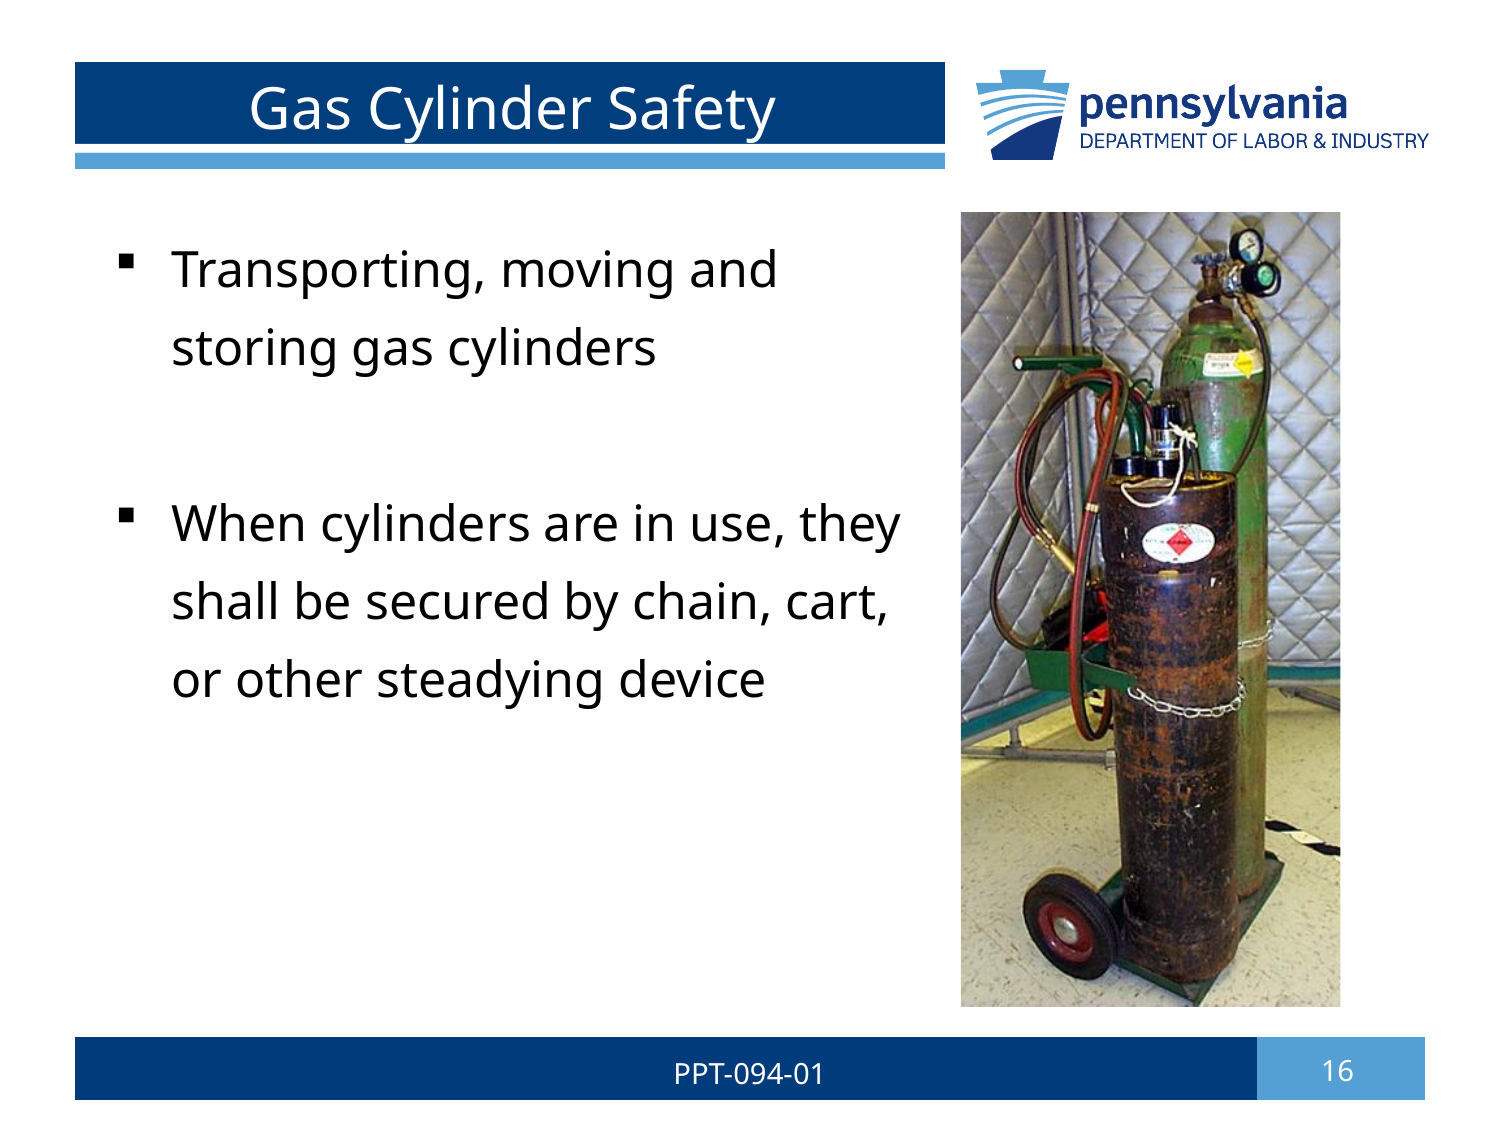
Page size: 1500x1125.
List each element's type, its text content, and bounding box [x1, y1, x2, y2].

picture [960, 212, 1341, 1008]
picture [75, 62, 1429, 169]
picture [75, 1037, 1425, 1100]
title Gas Cylinder Safety [75, 62, 950, 150]
footer PPT-094-01 [512, 1042, 988, 1103]
slide_number 16 [1250, 1042, 1425, 1103]
subtitle Transporting, moving and storing gas cylinders When cylinders are in use, they shall be secured by chain, cart, or other steadying device [99, 212, 925, 1000]
